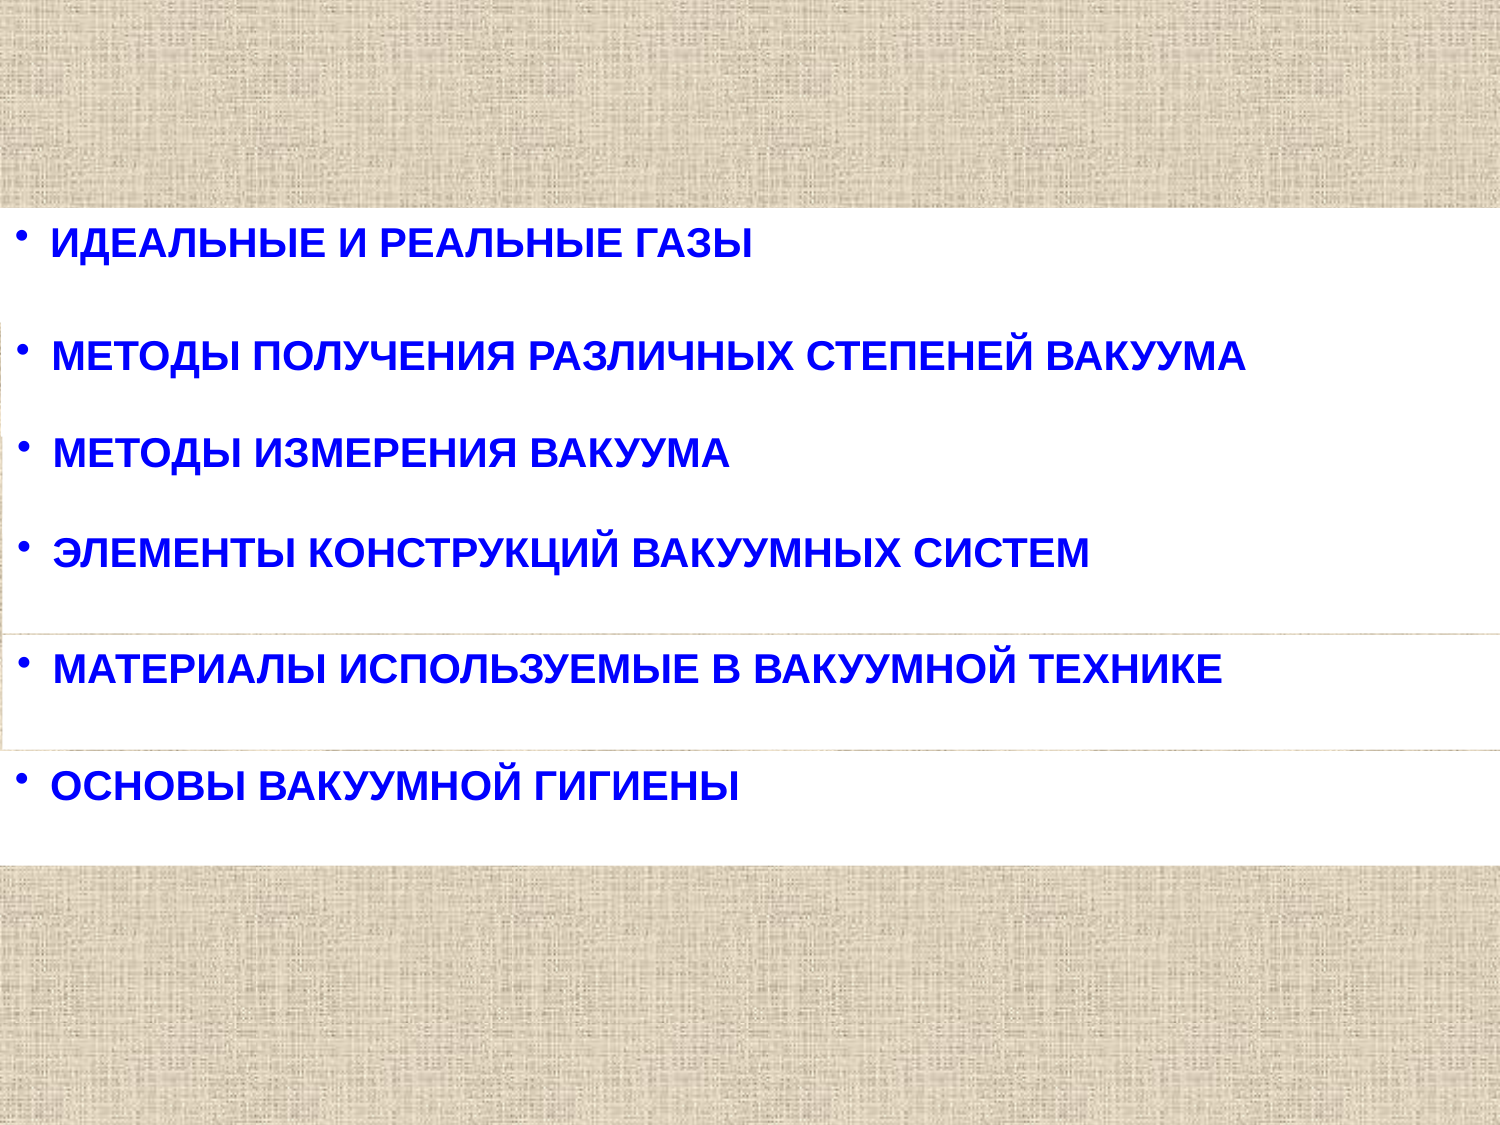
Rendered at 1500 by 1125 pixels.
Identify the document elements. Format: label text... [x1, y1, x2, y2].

text_box ЭЛЕМЕНТЫ КОНСТРУКЦИЙ ВАКУУМНЫХ СИСТЕМ [2, 518, 1500, 634]
picture [0, 323, 1500, 751]
text_box ОСНОВЫ ВАКУУМНОЙ ГИГИЕНЫ [0, 751, 1500, 866]
text_box МЕТОДЫ ПОЛУЧЕНИЯ РАЗЛИЧНЫХ СТЕПЕНЕЙ ВАКУУМА [1, 321, 1500, 437]
text_box идеальные и реальные газы [0, 207, 1500, 323]
picture [0, 0, 1500, 207]
text_box МАТЕРИАЛЫ ИСПОЛЬЗУЕМЫЕ В ВАКУУМНОЙ ТЕХНИКЕ [2, 634, 1500, 750]
picture [0, 866, 1500, 1125]
text_box МЕТОДЫ ИЗМЕРЕНИЯ ВАКУУМА [2, 418, 1500, 518]
